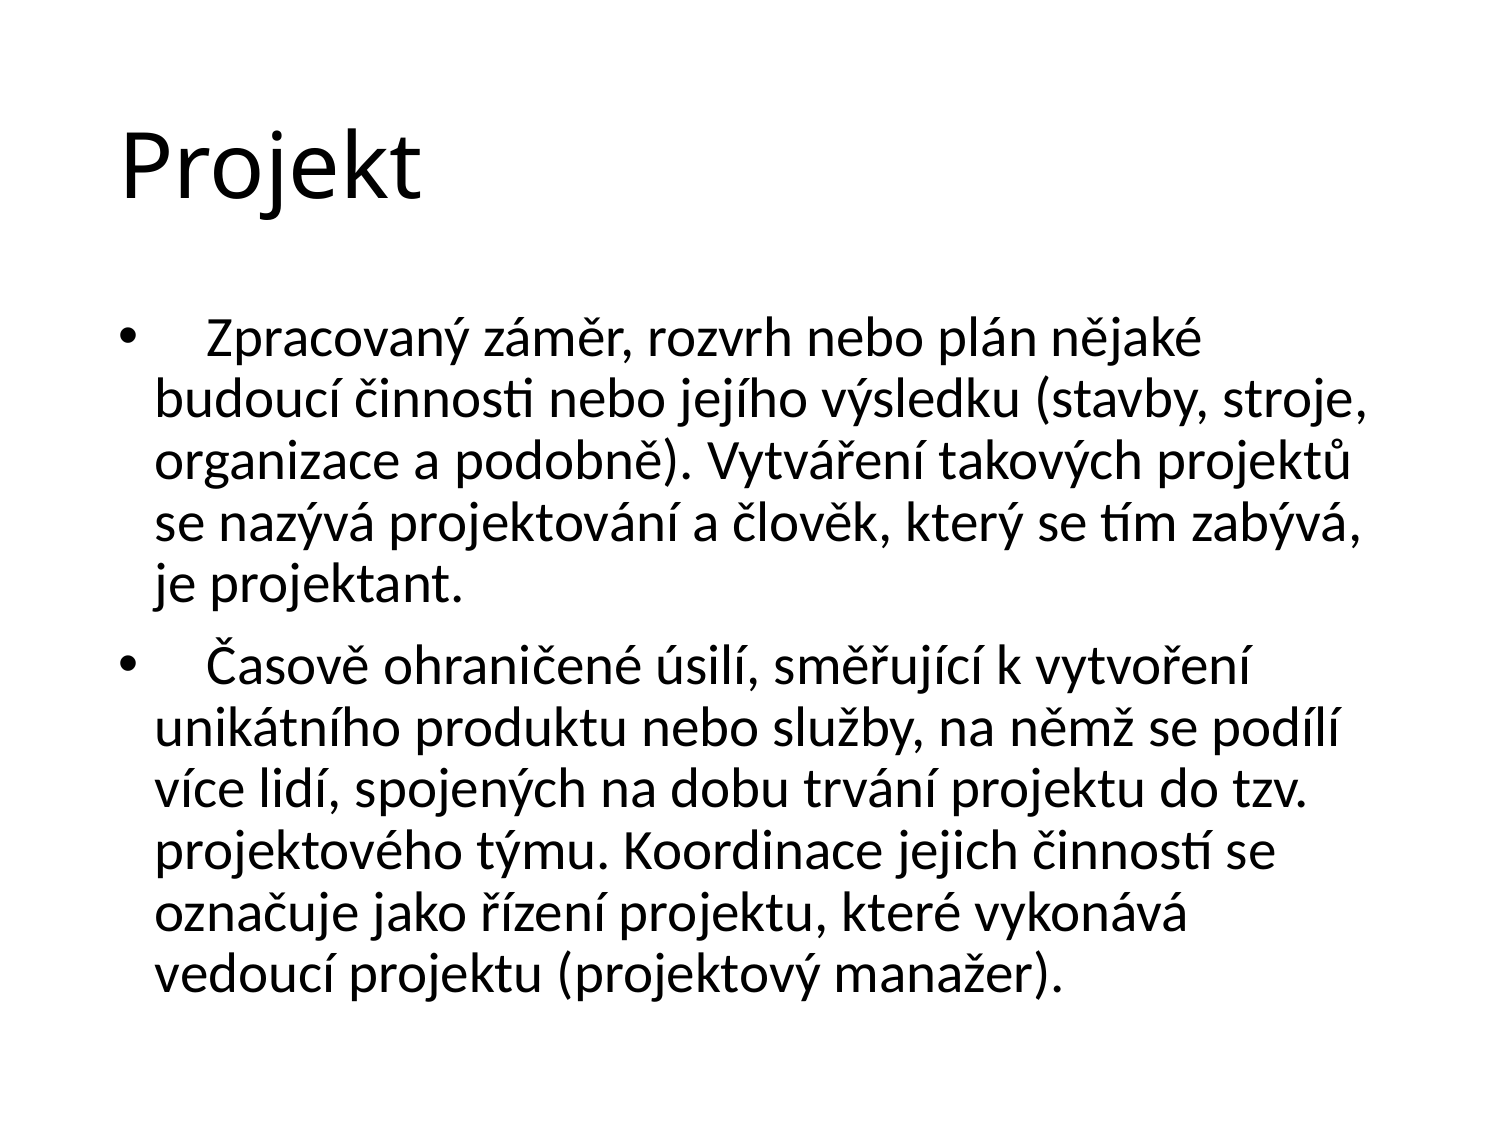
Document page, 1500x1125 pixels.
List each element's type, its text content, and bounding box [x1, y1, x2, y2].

title Projekt [103, 59, 1397, 278]
list Zpracovaný záměr, rozvrh nebo plán nějaké budoucí činnosti nebo jejího výsledku (stavby, stroje, organizace a podobně). Vytváření takových projektů se nazývá projektování a člověk, který se tím zabývá, je projektant. Časově ohraničené úsilí, směřující k vytvoření unikátního produktu nebo služby, na němž se podílí více lidí, spojených na dobu trvání projektu do tzv. projektového týmu. Koordinace jejich činností se označuje jako řízení projektu, které vykonává vedoucí projektu (projektový manažer). [103, 299, 1397, 1014]
